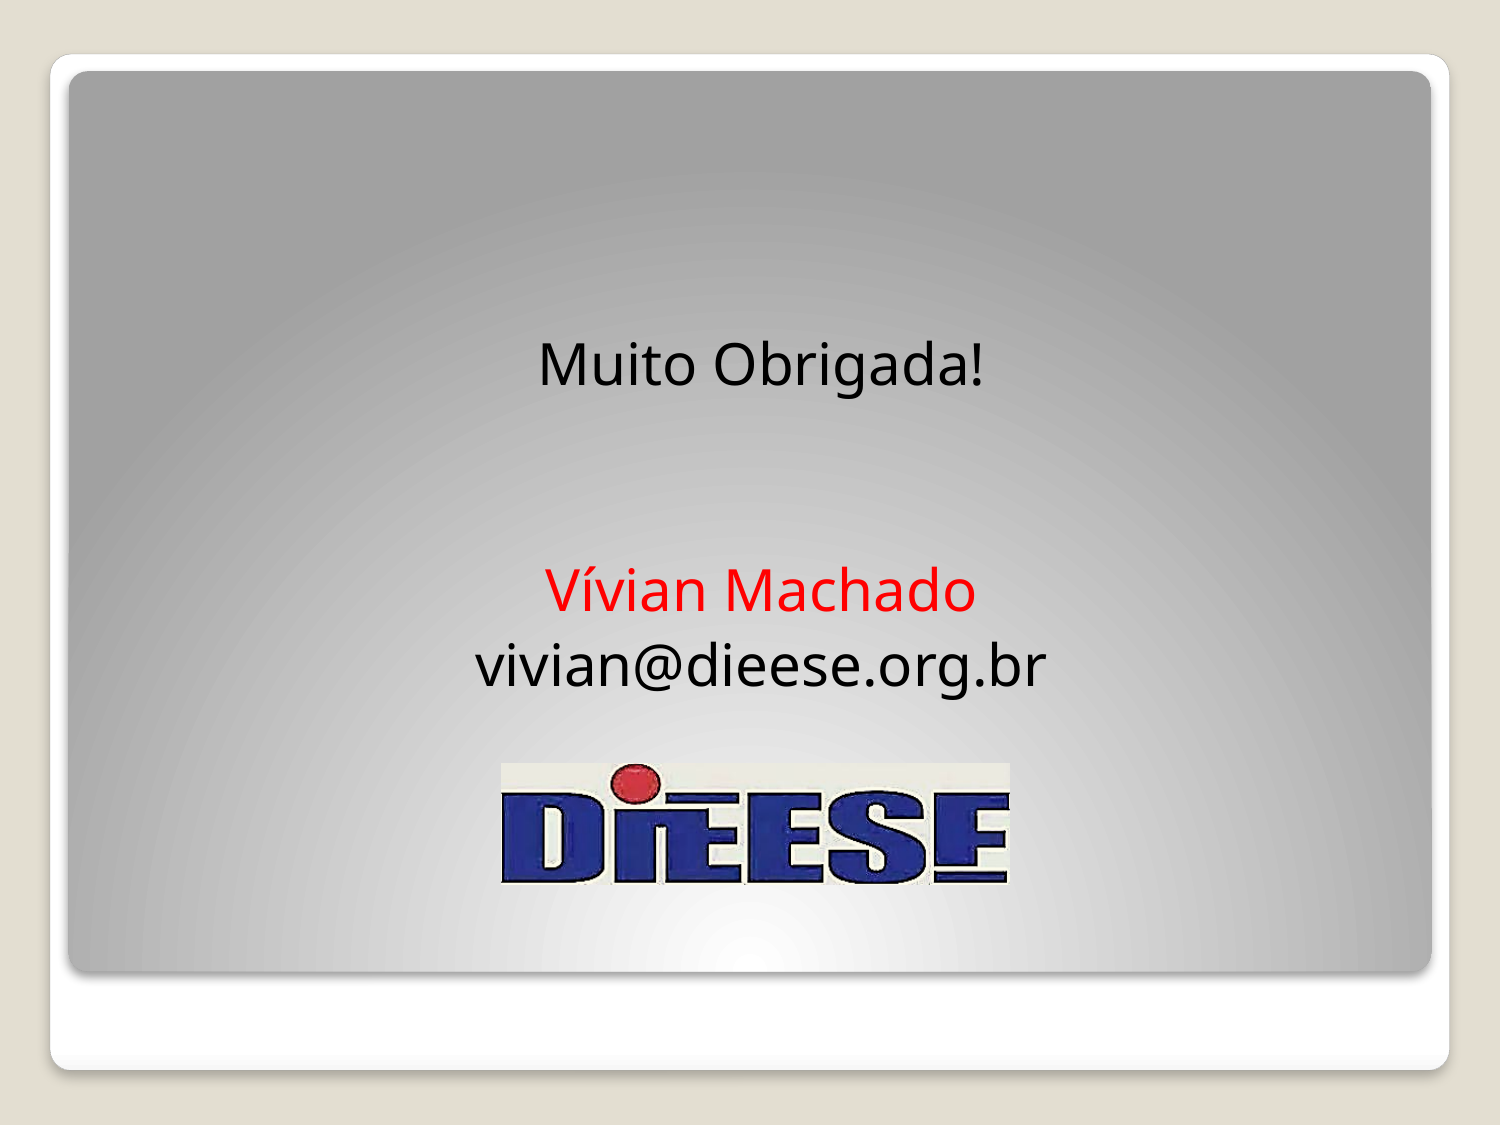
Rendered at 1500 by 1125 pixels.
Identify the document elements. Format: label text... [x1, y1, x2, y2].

list Muito Obrigada! Vívian Machado vivian@dieese.org.br [82, 86, 1425, 774]
picture [501, 762, 1011, 885]
